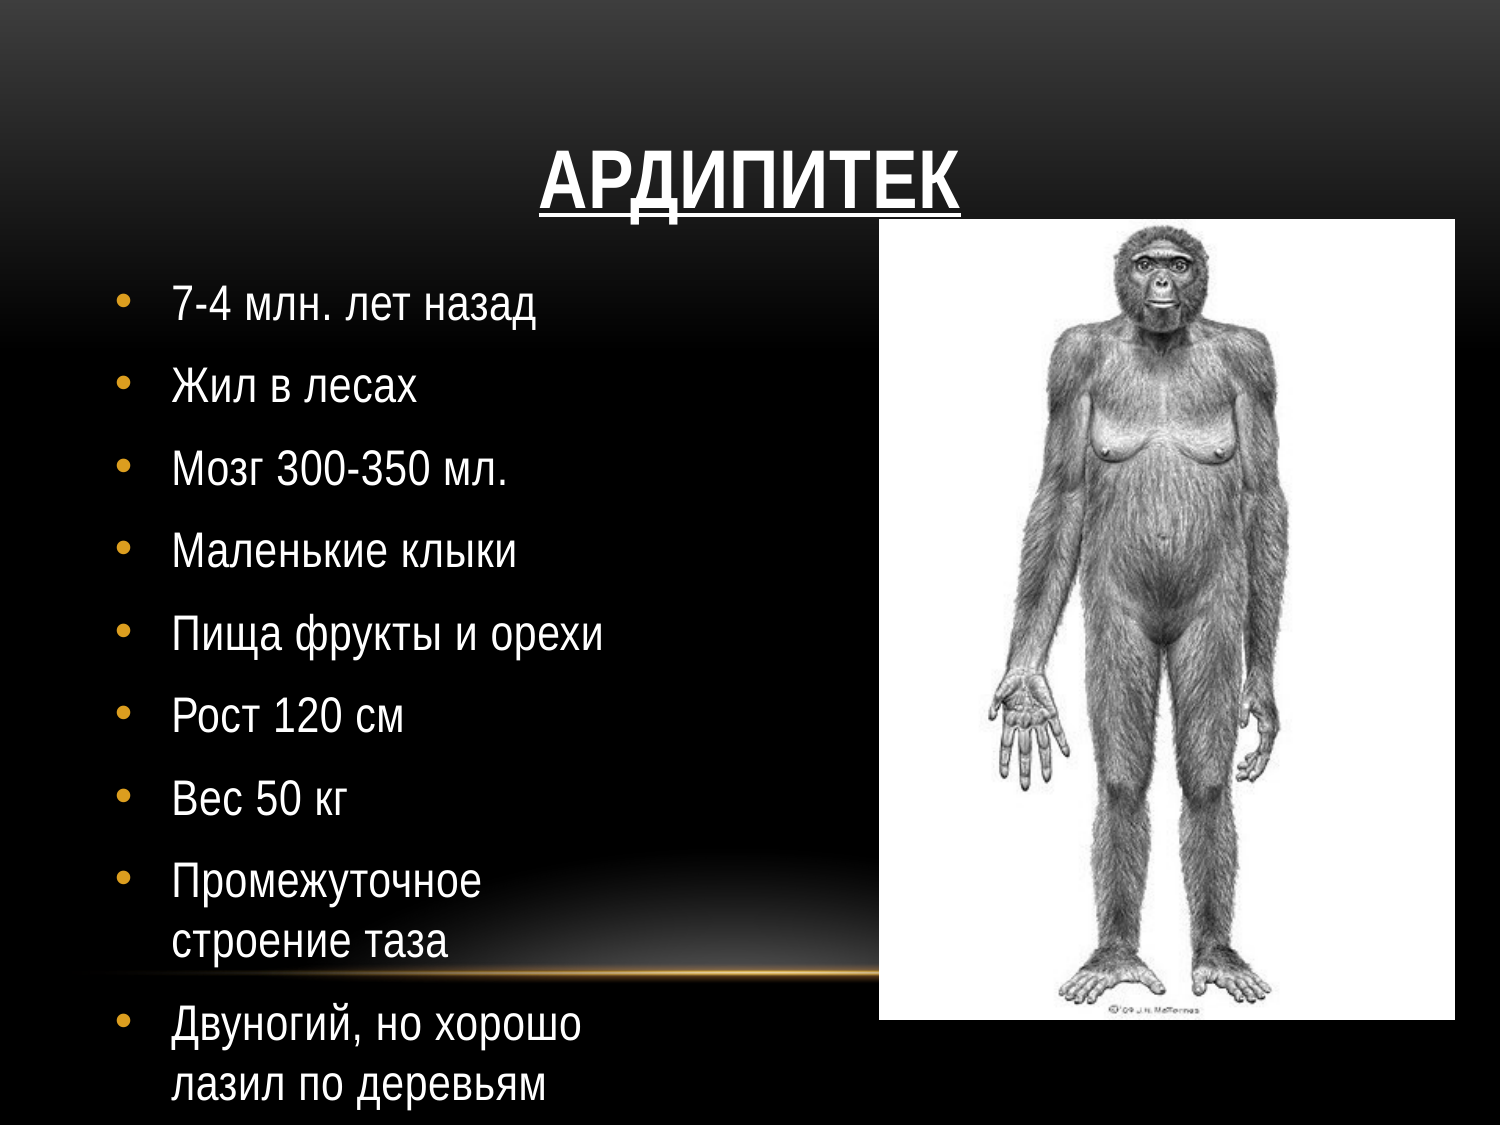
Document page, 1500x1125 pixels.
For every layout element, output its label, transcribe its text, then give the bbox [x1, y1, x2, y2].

picture [0, 0, 1500, 1125]
list 7-4 млн. лет назад Жил в лесах Мозг 300-350 мл. Маленькие клыки Пища фрукты и орехи Рост 120 см Вес 50 кг Промежуточное строение таза Двуногий, но хорошо лазил по деревьям [99, 262, 632, 1094]
title Ардипитек [99, 45, 1400, 233]
